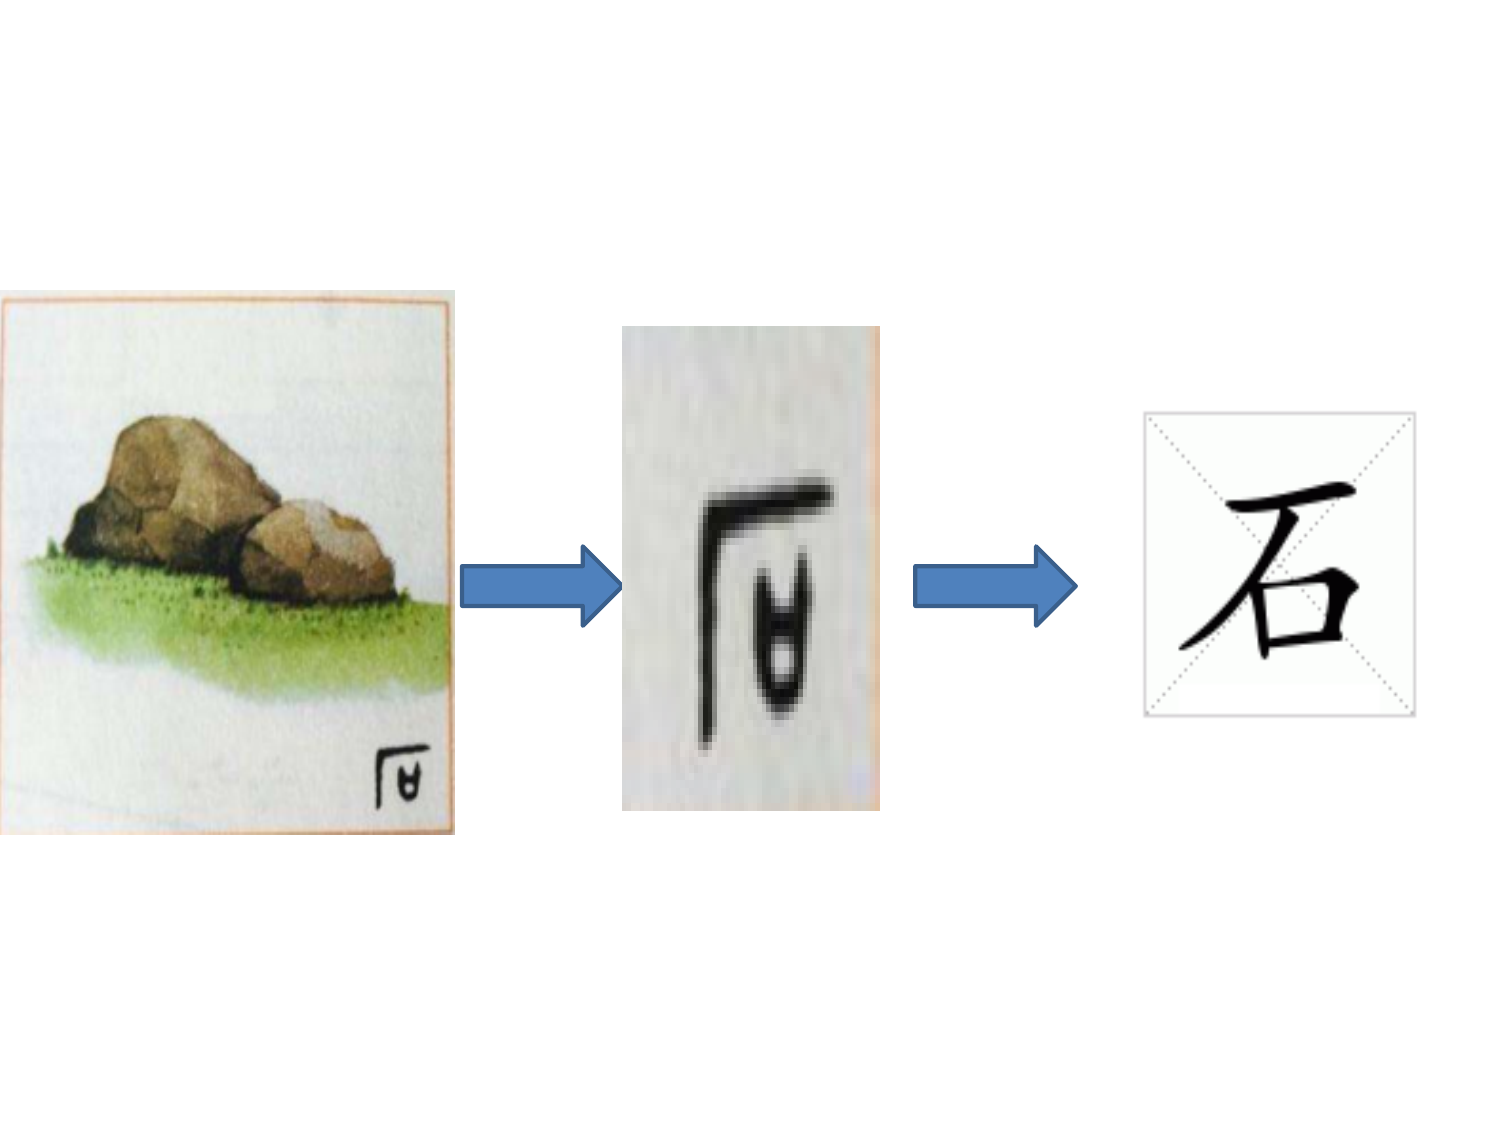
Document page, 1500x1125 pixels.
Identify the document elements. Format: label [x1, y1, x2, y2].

text_box [459, 544, 617, 628]
picture [0, 290, 455, 835]
picture [622, 326, 881, 811]
text_box [913, 544, 1078, 628]
picture [1127, 373, 1436, 752]
